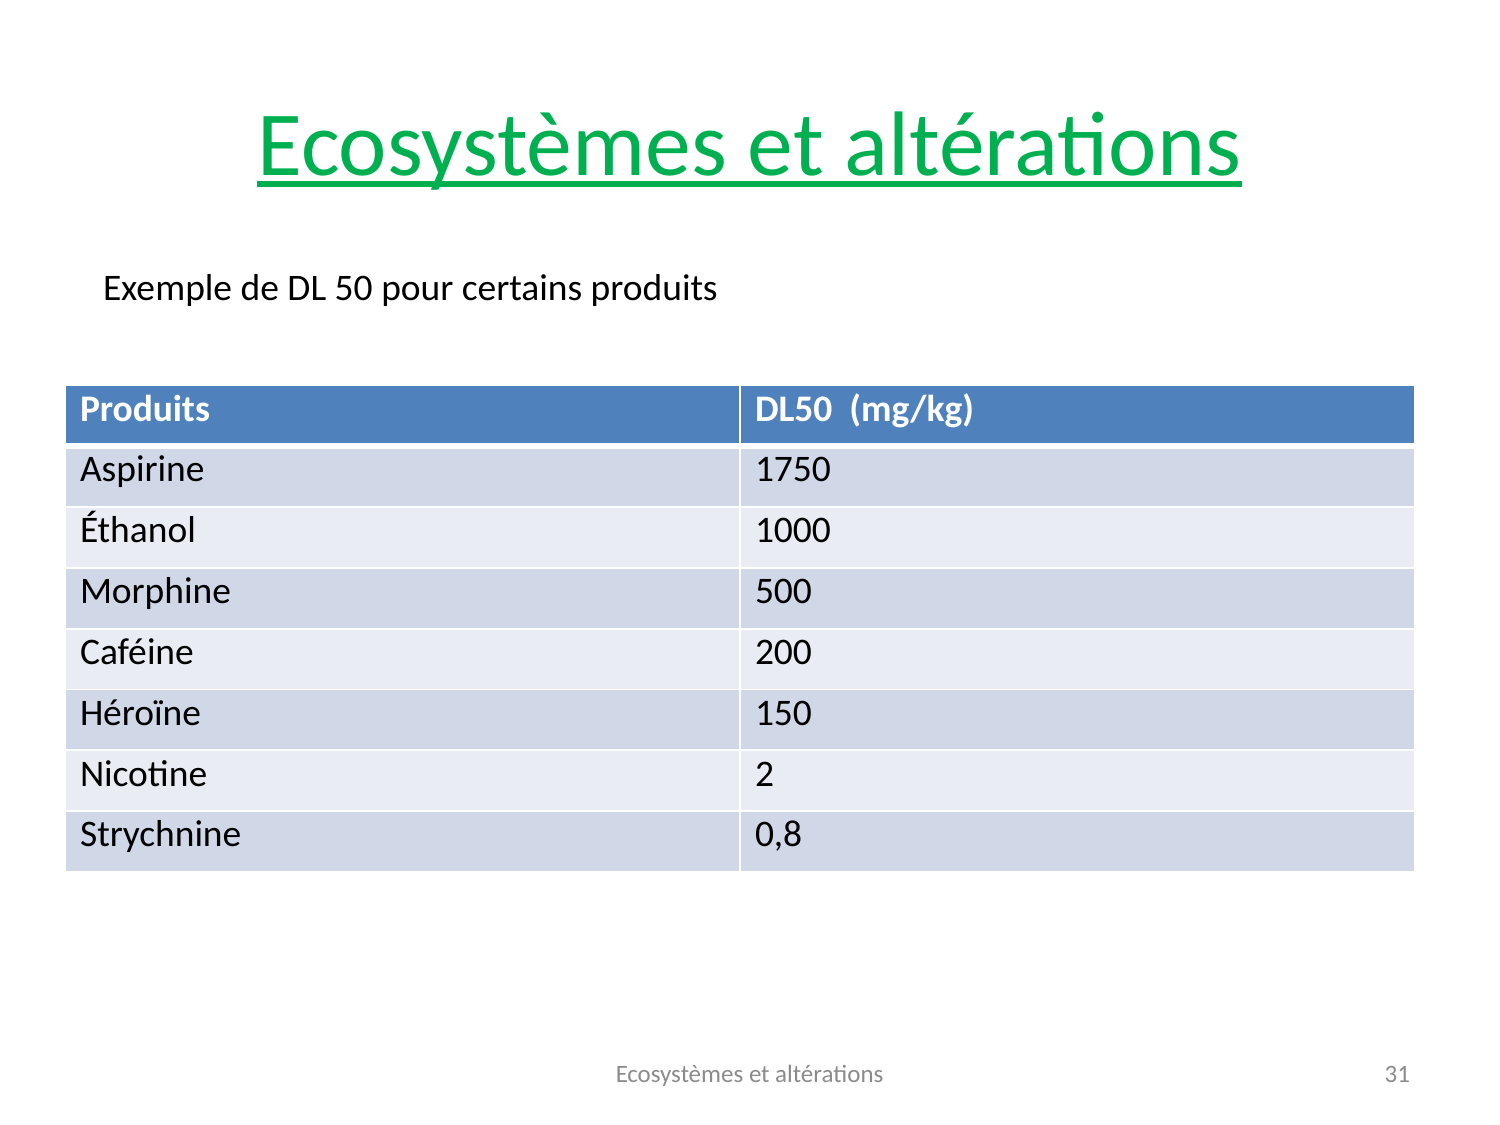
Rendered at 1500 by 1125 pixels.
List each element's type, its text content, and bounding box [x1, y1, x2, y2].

table_cell Éthanol [66, 508, 739, 567]
table_cell 1000 [741, 508, 1414, 567]
table_cell Nicotine [66, 751, 739, 810]
text_box Exemple de DL 50 pour certains produits [88, 255, 1376, 315]
table_cell Strychnine [66, 812, 739, 871]
table_cell 0,8 [741, 812, 1414, 871]
table_cell 500 [741, 569, 1414, 628]
table_cell Aspirine [66, 449, 739, 506]
title Ecosystèmes et altérations [75, 45, 1425, 233]
table_cell 150 [741, 690, 1414, 749]
table_cell 2 [741, 751, 1414, 810]
table_cell Morphine [66, 569, 739, 628]
footer Ecosystèmes et altérations [512, 1042, 988, 1103]
slide_number 31 [1074, 1042, 1425, 1103]
table_cell Caféine [66, 630, 739, 689]
table_cell 200 [741, 630, 1414, 689]
table_cell Héroïne [66, 690, 739, 749]
table_cell 1750 [741, 449, 1414, 506]
table_header DL50 (mg/kg) [741, 386, 1414, 443]
table_header Produits [66, 386, 739, 443]
